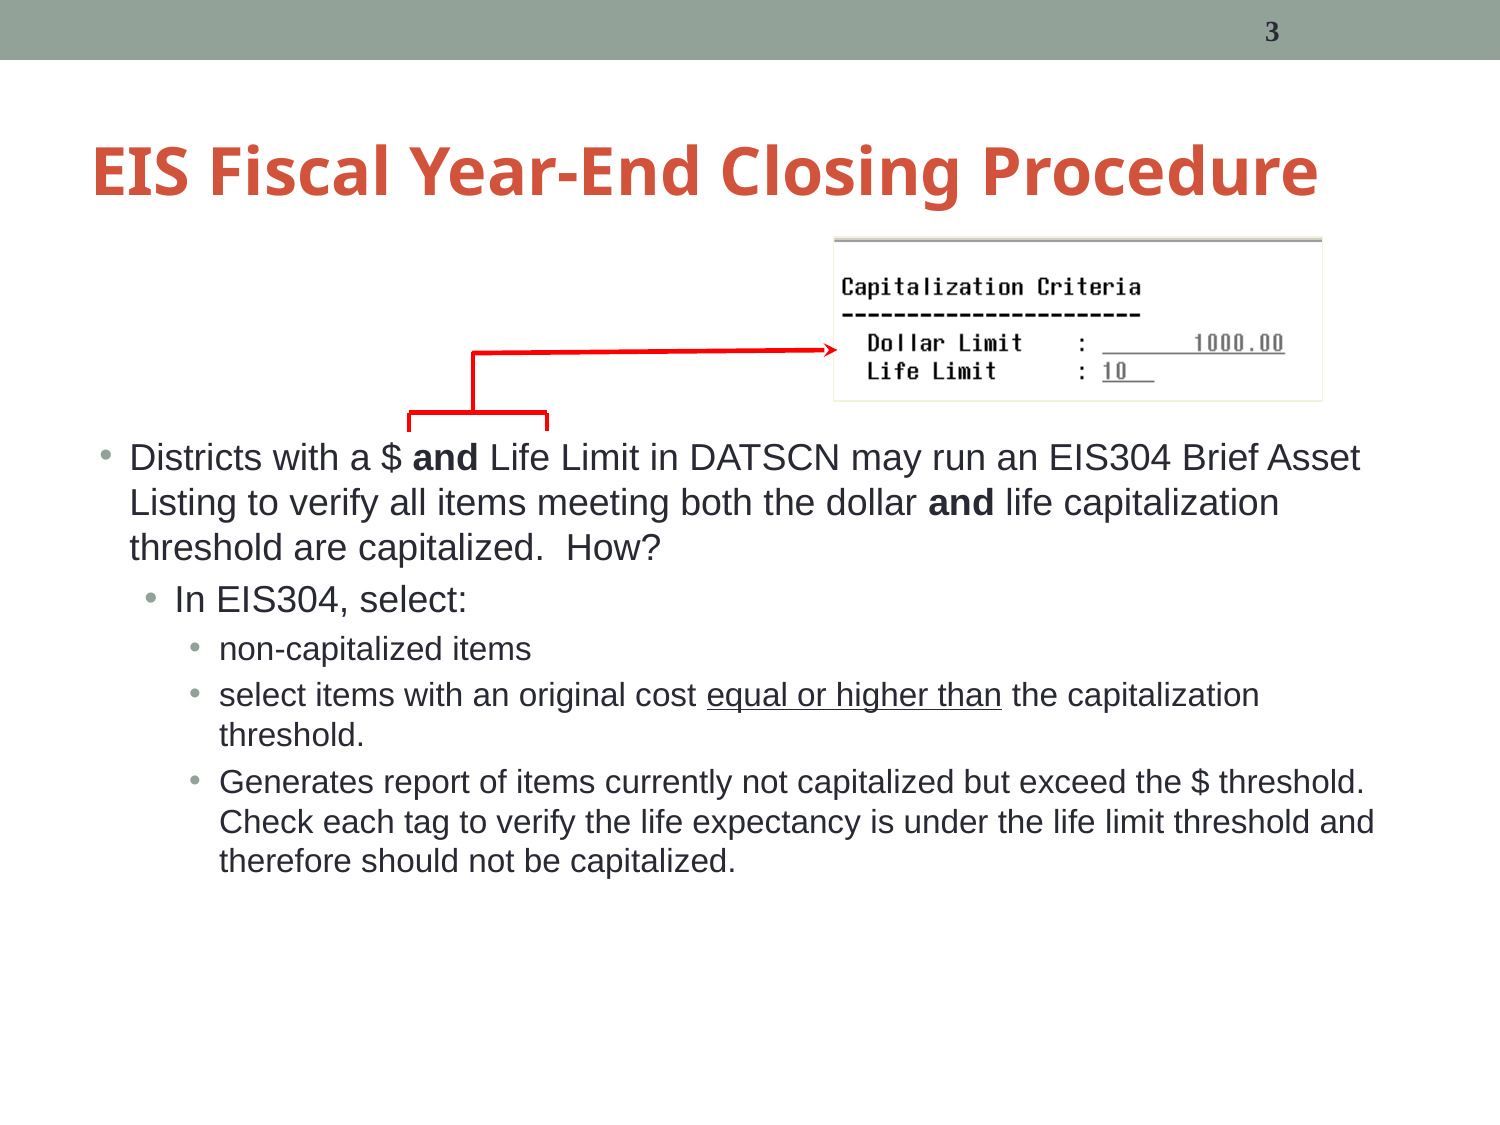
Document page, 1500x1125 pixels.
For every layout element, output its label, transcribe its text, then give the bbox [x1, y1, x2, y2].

text_box 3 [1250, 3, 1425, 57]
title EIS Fiscal Year-End Closing Procedure [75, 87, 1425, 250]
picture [834, 237, 1323, 401]
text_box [471, 349, 838, 354]
list Districts with a $ and Life Limit in DATSCN may run an EIS304 Brief Asset Listing to verify all items meeting both the dollar and life capitalization threshold are capitalized. How? In EIS304, select: non-capitalized items select items with an original cost equal or higher than the capitalization threshold. Generates report of items currently not capitalized but exceed the $ threshold. Check each tag to verify the life expectancy is under the life limit threshold and therefore should not be capitalized. [84, 425, 1397, 963]
